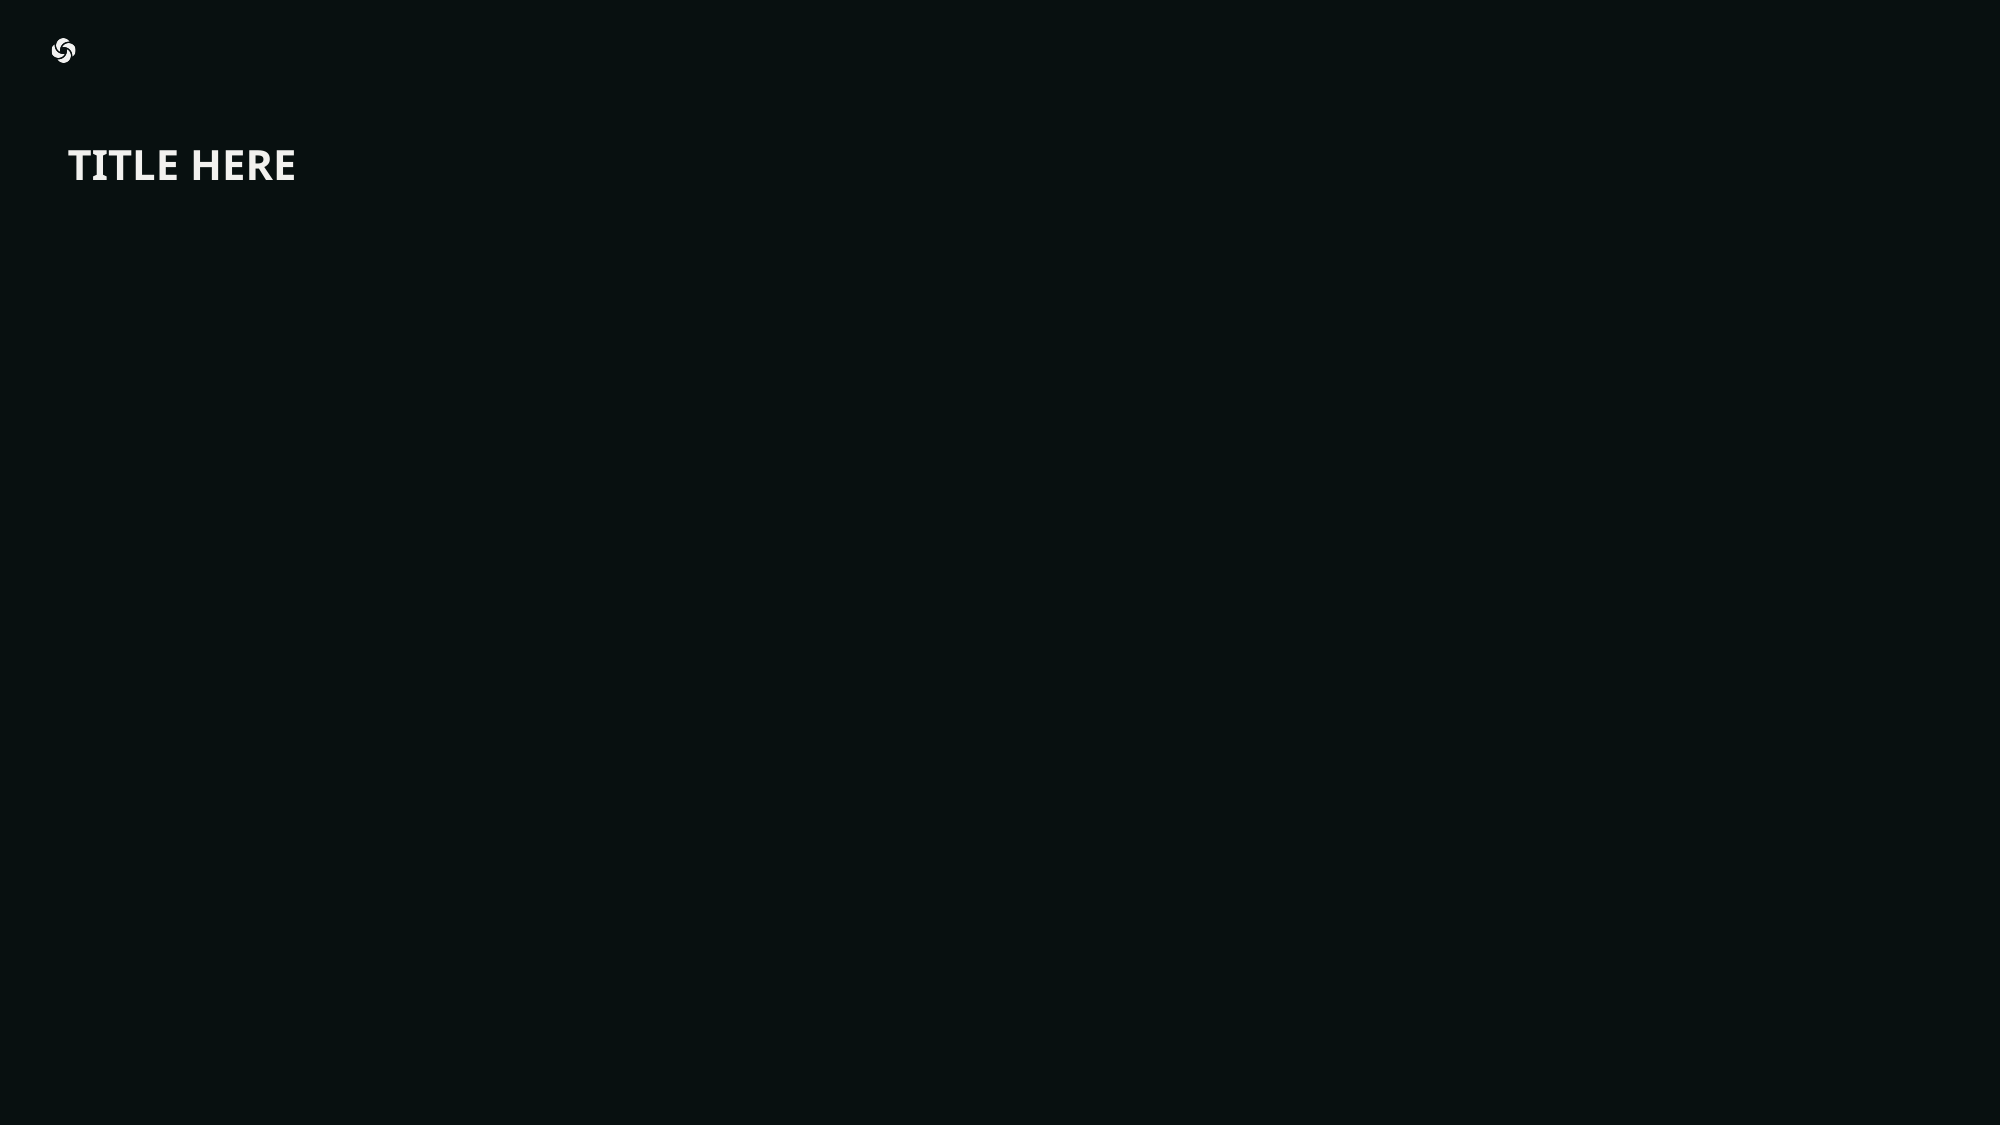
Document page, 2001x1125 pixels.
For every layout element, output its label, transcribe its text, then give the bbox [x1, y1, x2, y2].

text_box TITLE HERE [67, 144, 1897, 190]
